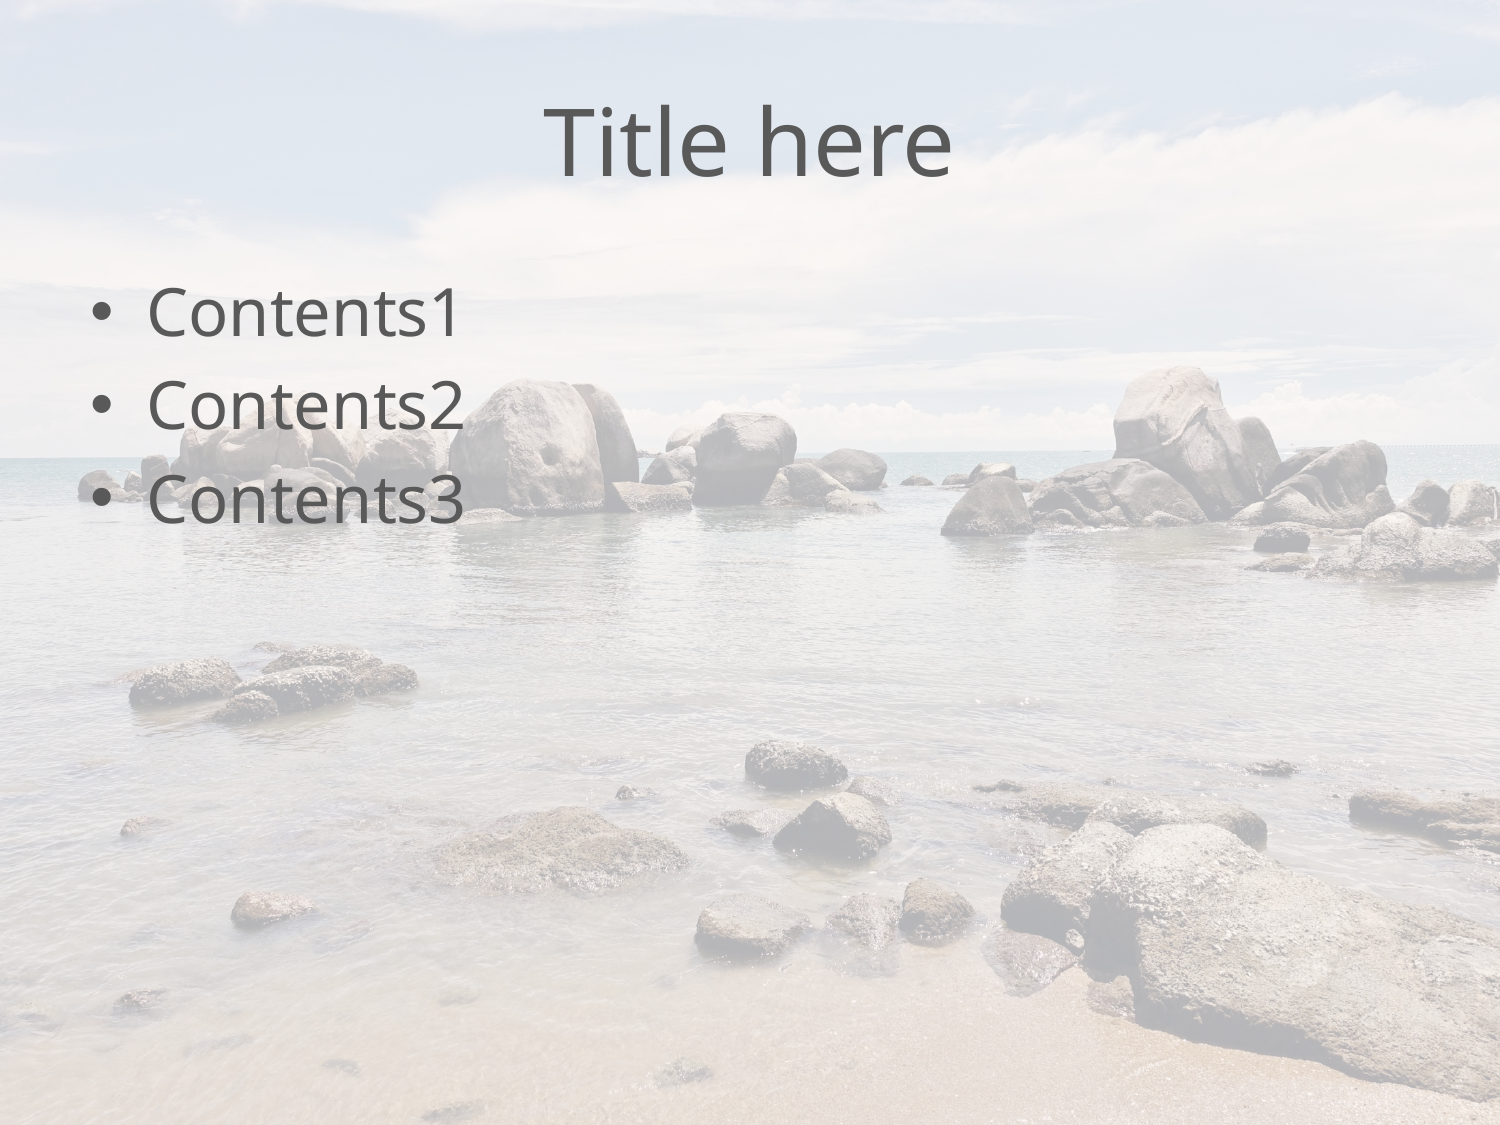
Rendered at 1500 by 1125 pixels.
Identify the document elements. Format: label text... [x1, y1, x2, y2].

list Contents1 Contents2 Contents3 [75, 262, 1425, 1005]
title Title here [75, 45, 1425, 233]
text_box [0, 0, 1500, 1125]
